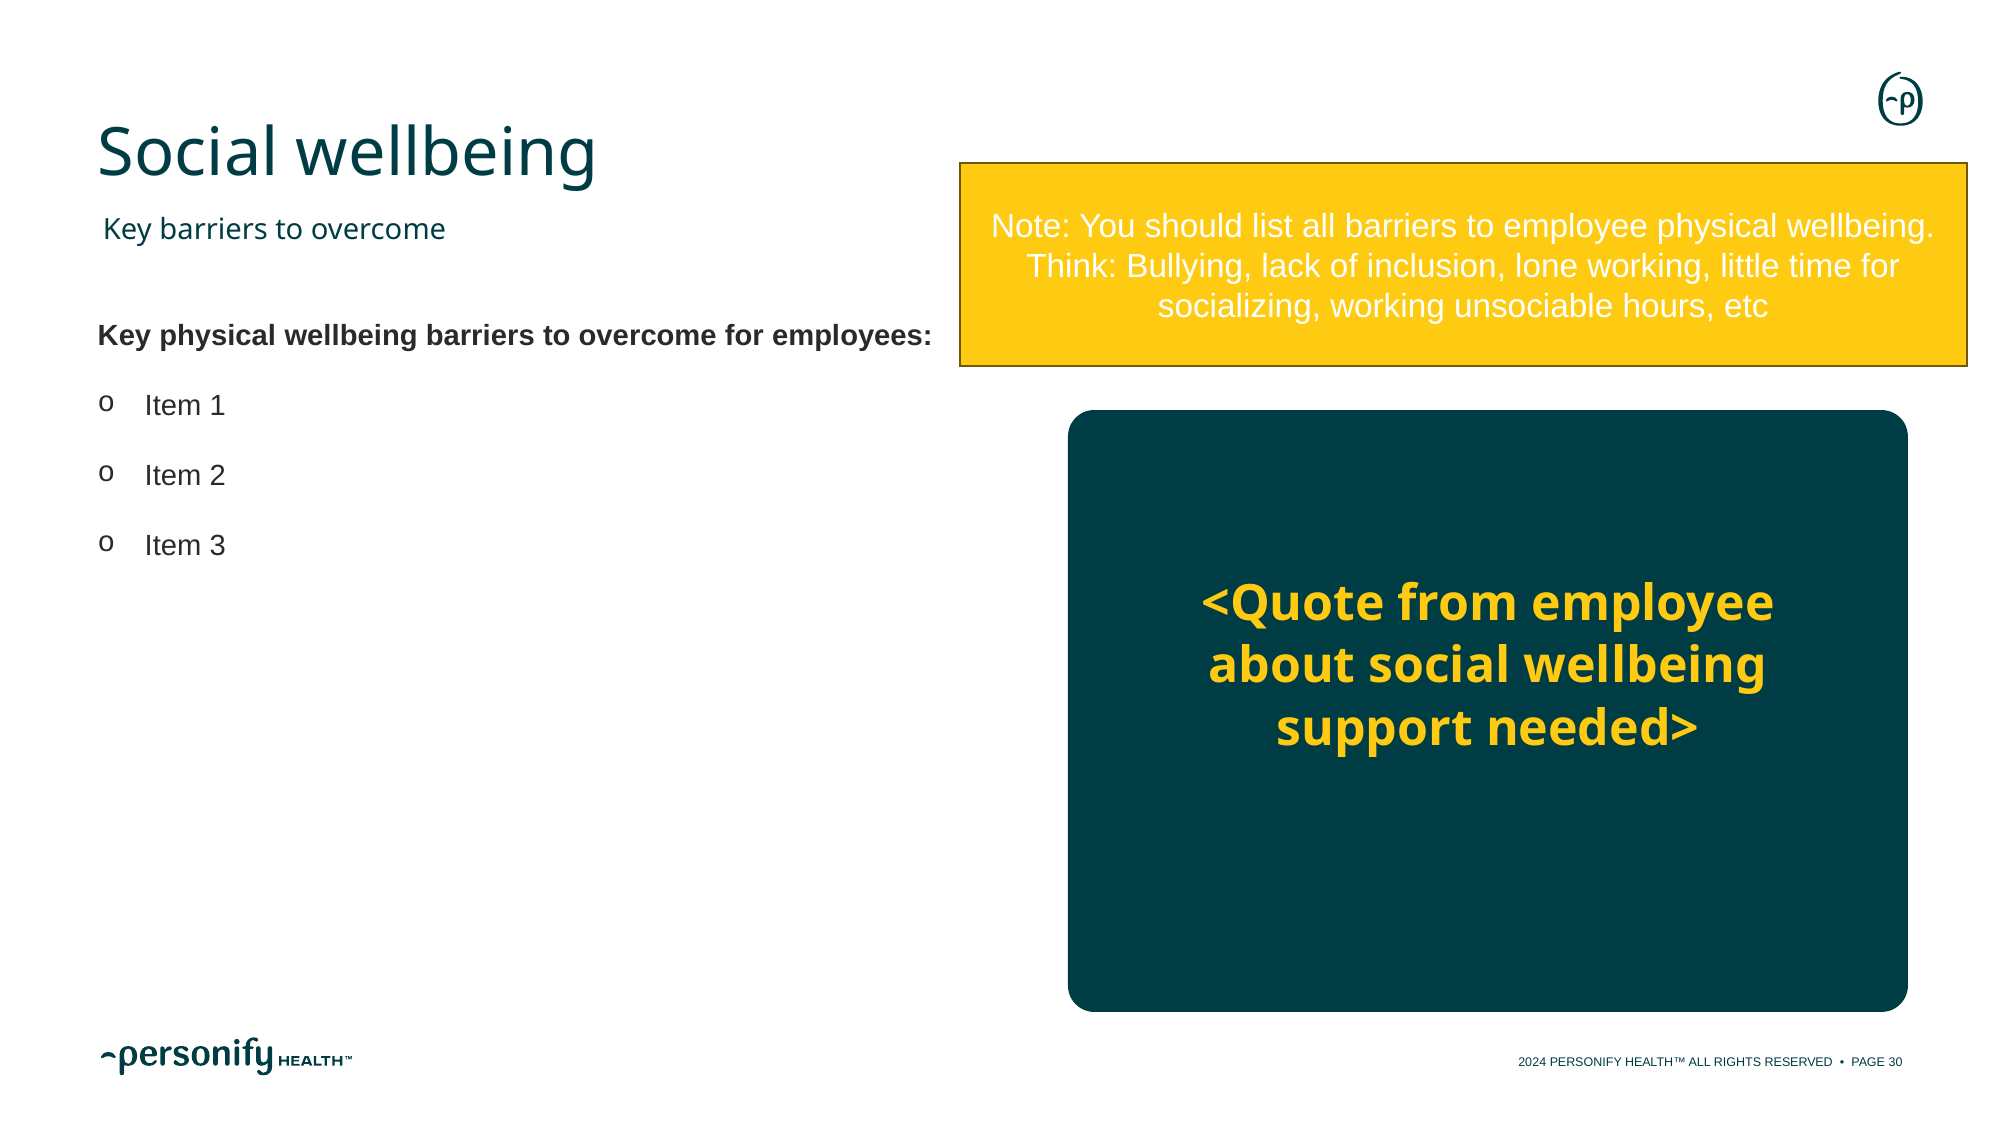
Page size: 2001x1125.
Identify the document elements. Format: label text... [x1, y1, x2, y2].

text_box Key physical wellbeing barriers to overcome for employees: Item 1 Item 2 Item 3 [82, 309, 1170, 569]
list Key barriers to overcome [88, 207, 959, 258]
title Social wellbeing [82, 100, 1881, 198]
text_box [1066, 408, 1909, 1014]
text_box <Quote from employee about social wellbeing support needed> [1143, 560, 1832, 763]
text_box Note: You should list all barriers to employee physical wellbeing. Think: Bullying, lack of inclusion, lone working, little time for socializing, working unsociable hours, etc [959, 162, 1968, 367]
